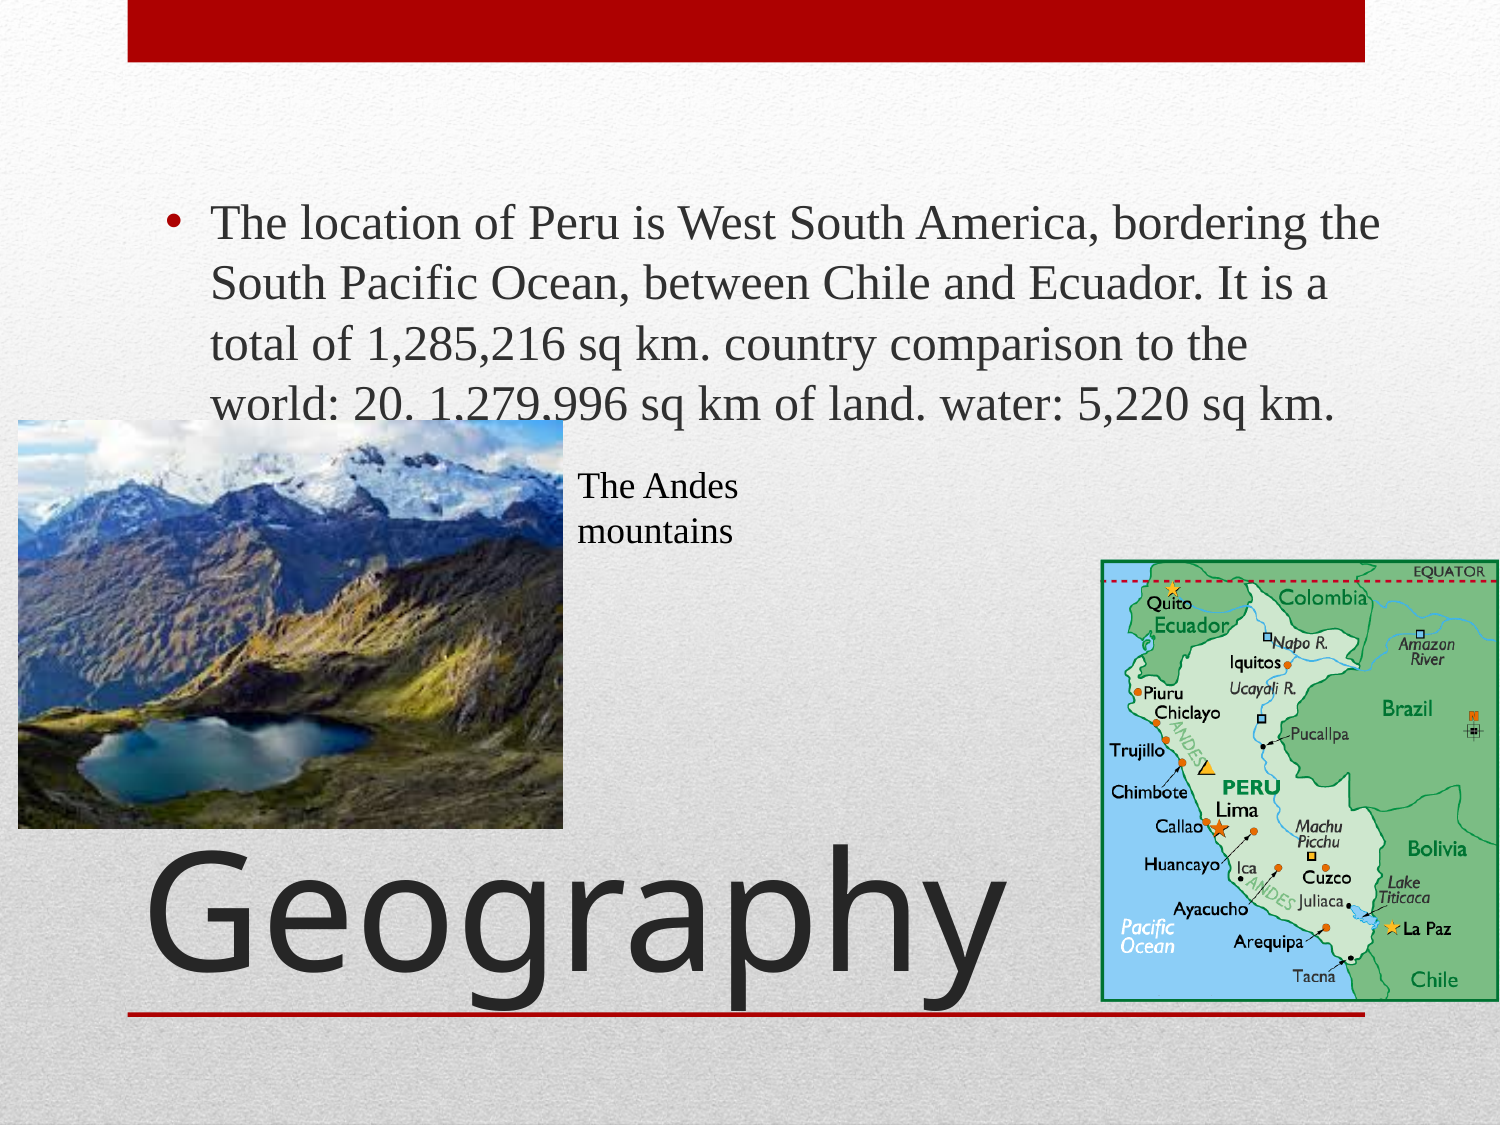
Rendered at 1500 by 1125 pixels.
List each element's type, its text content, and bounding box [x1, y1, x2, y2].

text_box [18, 0, 740, 282]
title Geography [125, 750, 1238, 1013]
list The location of Peru is West South America, bordering the South Pacific Ocean, between Chile and Ecuador. It is a total of 1,285,216 sq km. country comparison to the world: 20. 1,279,996 sq km of land. water: 5,220 sq km. [150, 112, 1400, 500]
text_box The Andes mountains [568, 453, 825, 559]
picture [17, 420, 564, 829]
picture [1099, 558, 1499, 1003]
